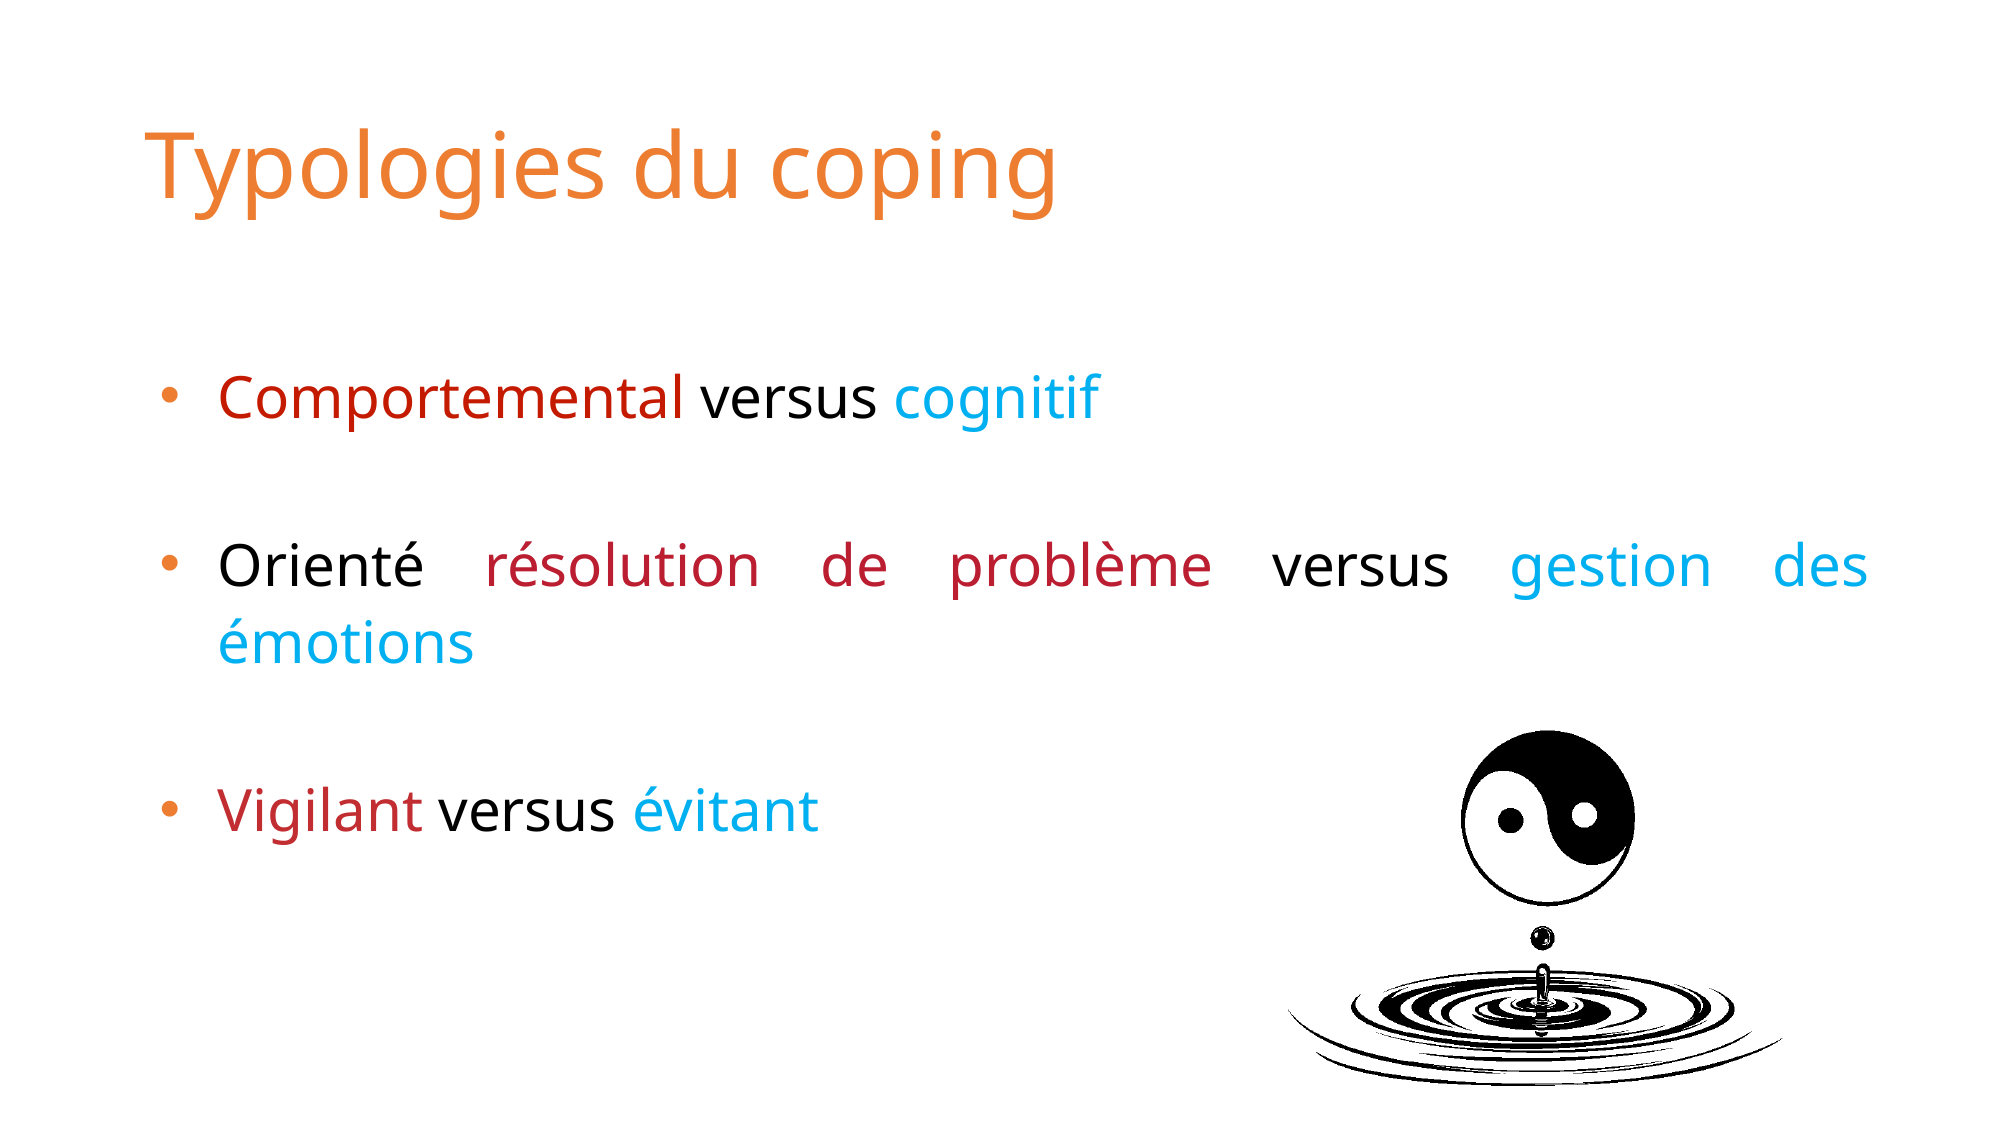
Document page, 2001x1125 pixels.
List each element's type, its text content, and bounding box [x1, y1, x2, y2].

list Comportemental versus cognitif Orienté résolution de problème versus gestion des émotions Vigilant versus évitant [151, 344, 1878, 1060]
title Typologies du coping [136, 59, 1863, 278]
picture [1287, 660, 1784, 1125]
